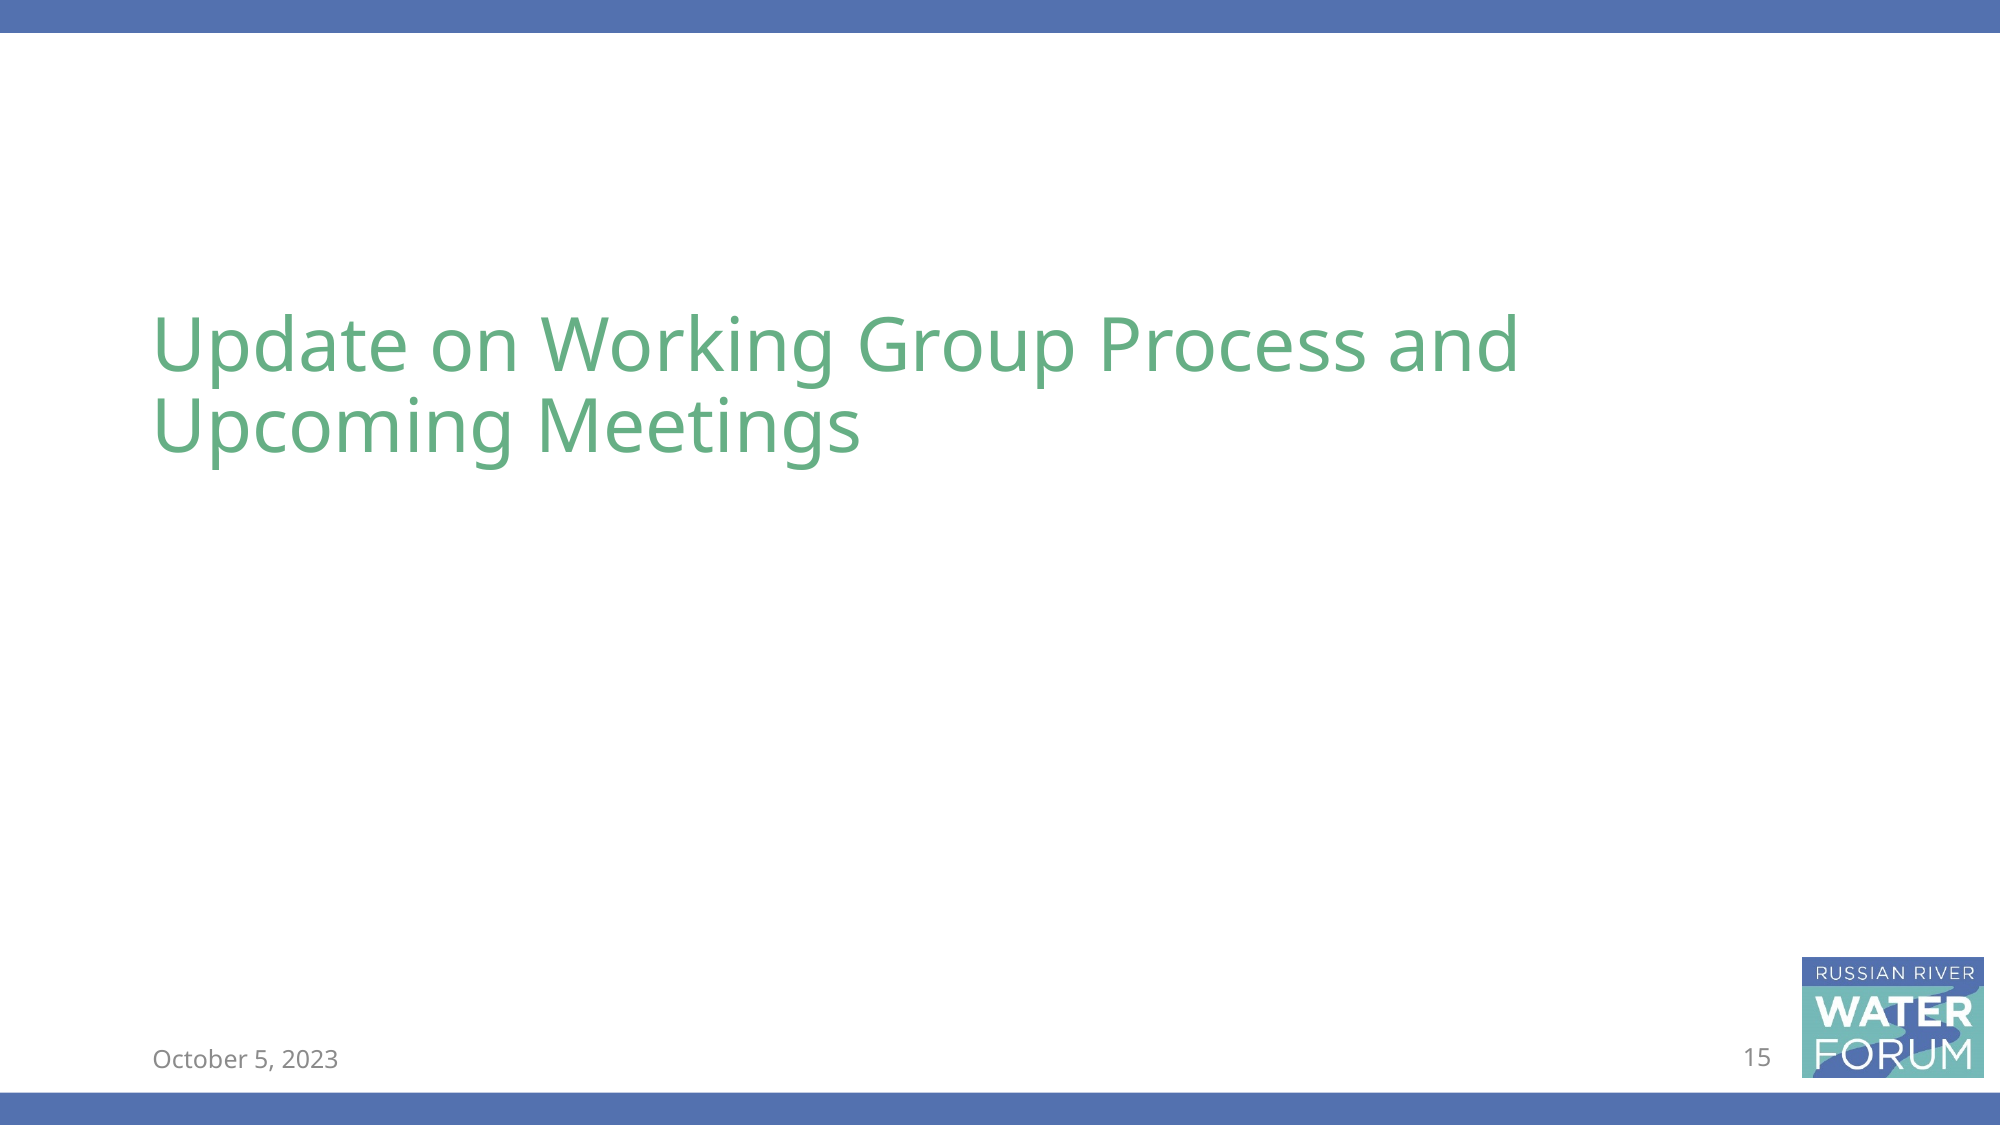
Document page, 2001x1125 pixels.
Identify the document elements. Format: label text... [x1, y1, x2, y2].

slide_number 15 [1412, 1028, 1787, 1089]
picture [1802, 957, 1984, 1078]
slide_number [137, 1028, 588, 1089]
title Update on Working Group Process and Upcoming Meetings [136, 153, 1862, 622]
